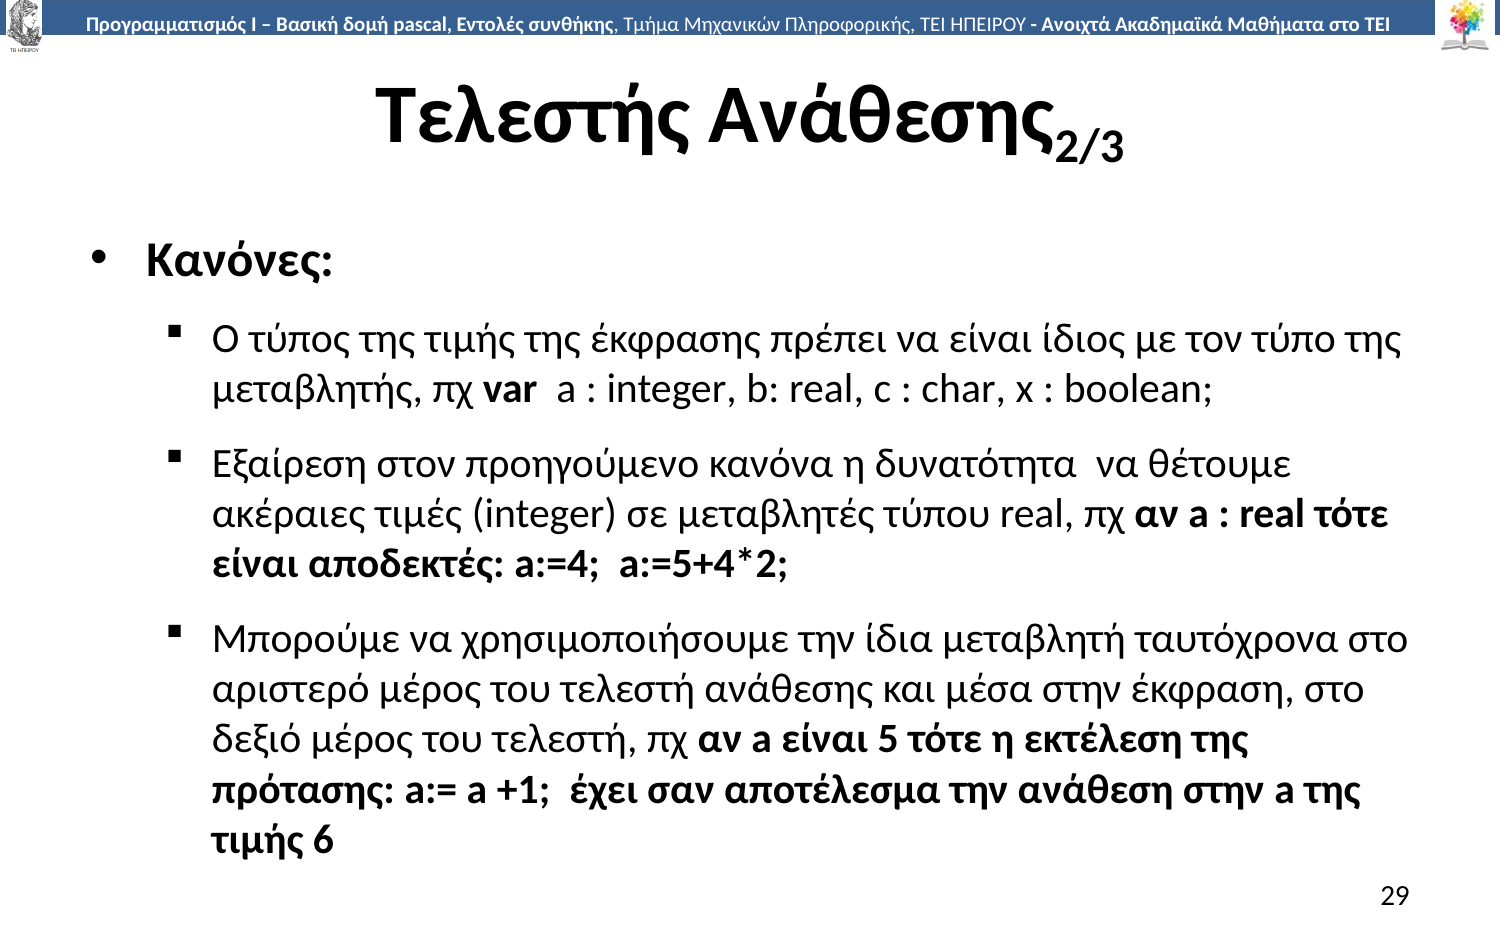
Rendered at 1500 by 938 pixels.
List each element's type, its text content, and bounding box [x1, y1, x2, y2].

slide_number 29 [1074, 868, 1425, 919]
list Κανόνες: Ο τύπος της τιμής της έκφρασης πρέπει να είναι ίδιος με τον τύπο της μεταβλητής, πχ var a : integer, b: real, c : char, x : boolean; Εξαίρεση στον προηγούμενο κανόνα η δυνατότητα να θέτουμε ακέραιες τιμές (integer) σε μεταβλητές τύπου real, πχ αν a : real τότε είναι αποδεκτές: a:=4; a:=5+4*2; Μπορούμε να χρησιμοποιήσουμε την ίδια μεταβλητή ταυτόχρονα στο αριστερό μέρος του τελεστή ανάθεσης και μέσα στην έκφραση, στο δεξιό μέρος του τελεστή, πχ αν a είναι 5 τότε η εκτέλεση της πρότασης: a:= a +1; έχει σαν αποτέλεσμα την ανάθεση στην a της τιμής 6 [75, 218, 1425, 838]
title Τελεστής Ανάθεσης2/3 [75, 37, 1425, 194]
picture [6, 0, 42, 54]
picture [1435, 0, 1495, 52]
